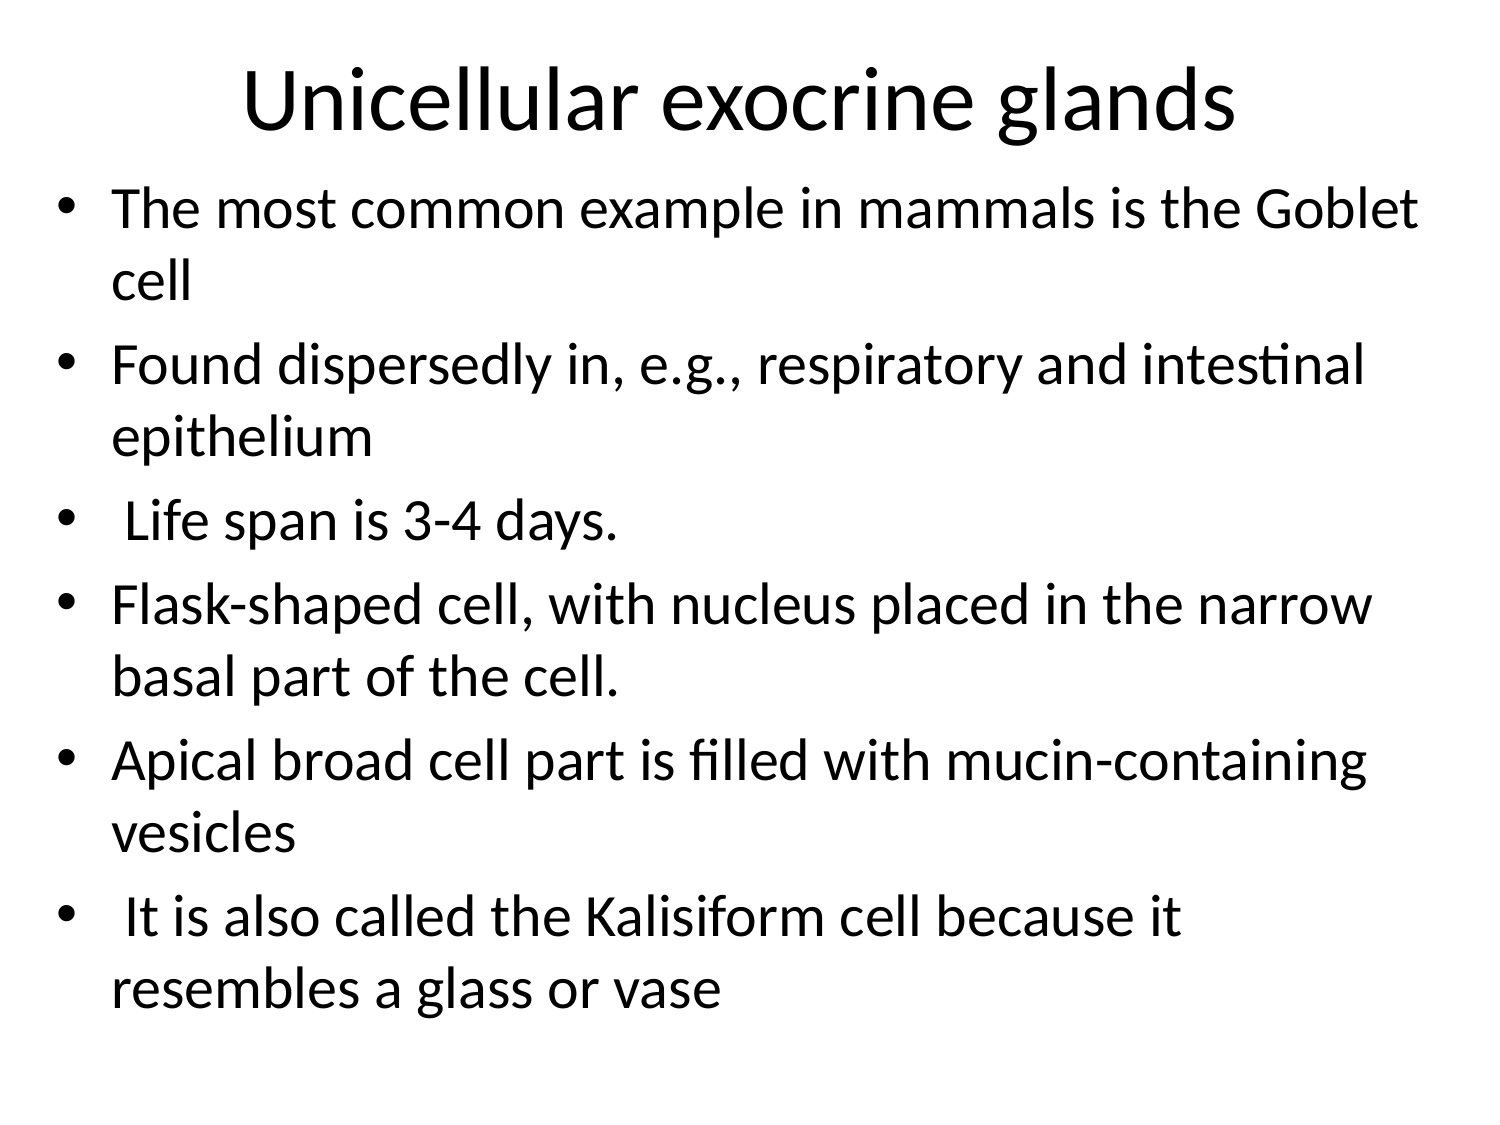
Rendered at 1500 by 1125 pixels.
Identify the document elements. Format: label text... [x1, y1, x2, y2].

list The most common example in mammals is the Goblet cell Found dispersedly in, e.g., respiratory and intestinal epithelium Life span is 3-4 days. Flask-shaped cell, with nucleus placed in the narrow basal part of the cell. Apical broad cell part is filled with mucin-containing vesicles It is also called the Kalisiform cell because it resembles a glass or vase [41, 160, 1459, 1035]
title Unicellular exocrine glands [64, 0, 1415, 160]
